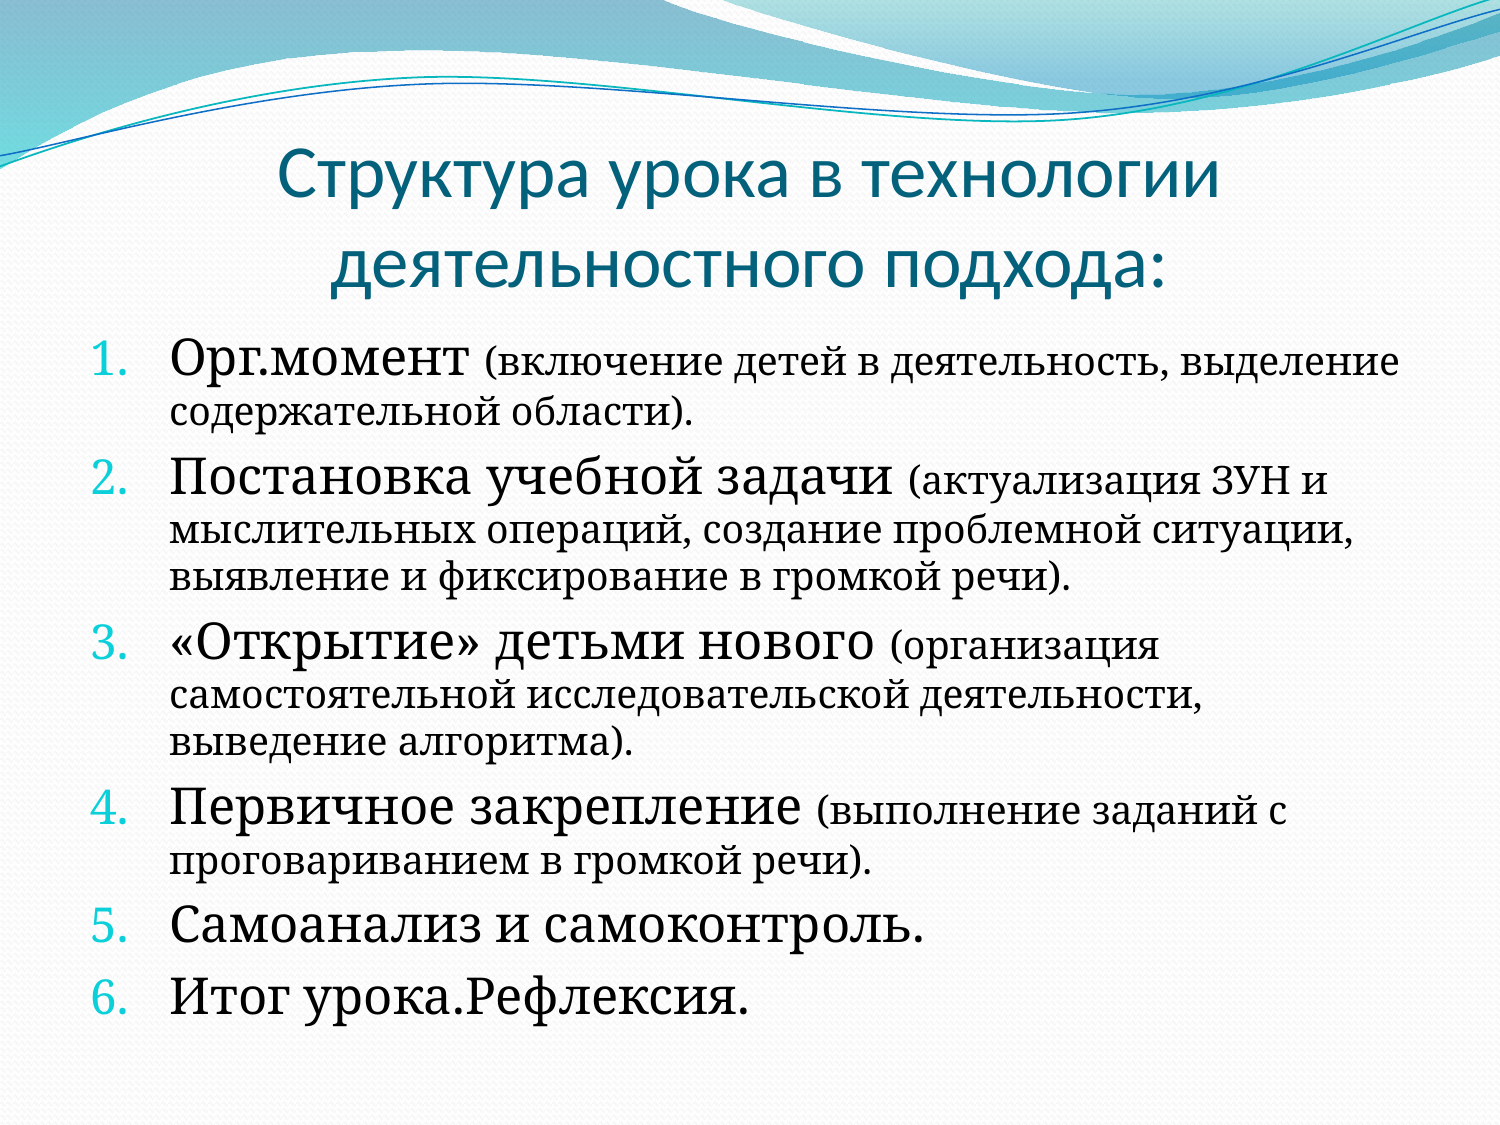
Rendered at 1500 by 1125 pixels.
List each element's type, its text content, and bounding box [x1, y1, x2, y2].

title Структура урока в технологии деятельностного подхода: [75, 115, 1425, 303]
list Орг.момент (включение детей в деятельность, выделение содержательной области). Постановка учебной задачи (актуализация ЗУН и мыслительных операций, создание проблемной ситуации, выявление и фиксирование в громкой речи). «Открытие» детьми нового (организация самостоятельной исследовательской деятельности, выведение алгоритма). Первичное закрепление (выполнение заданий с проговариванием в громкой речи). Самоанализ и самоконтроль. Итог урока.Рефлексия. [75, 317, 1425, 1038]
